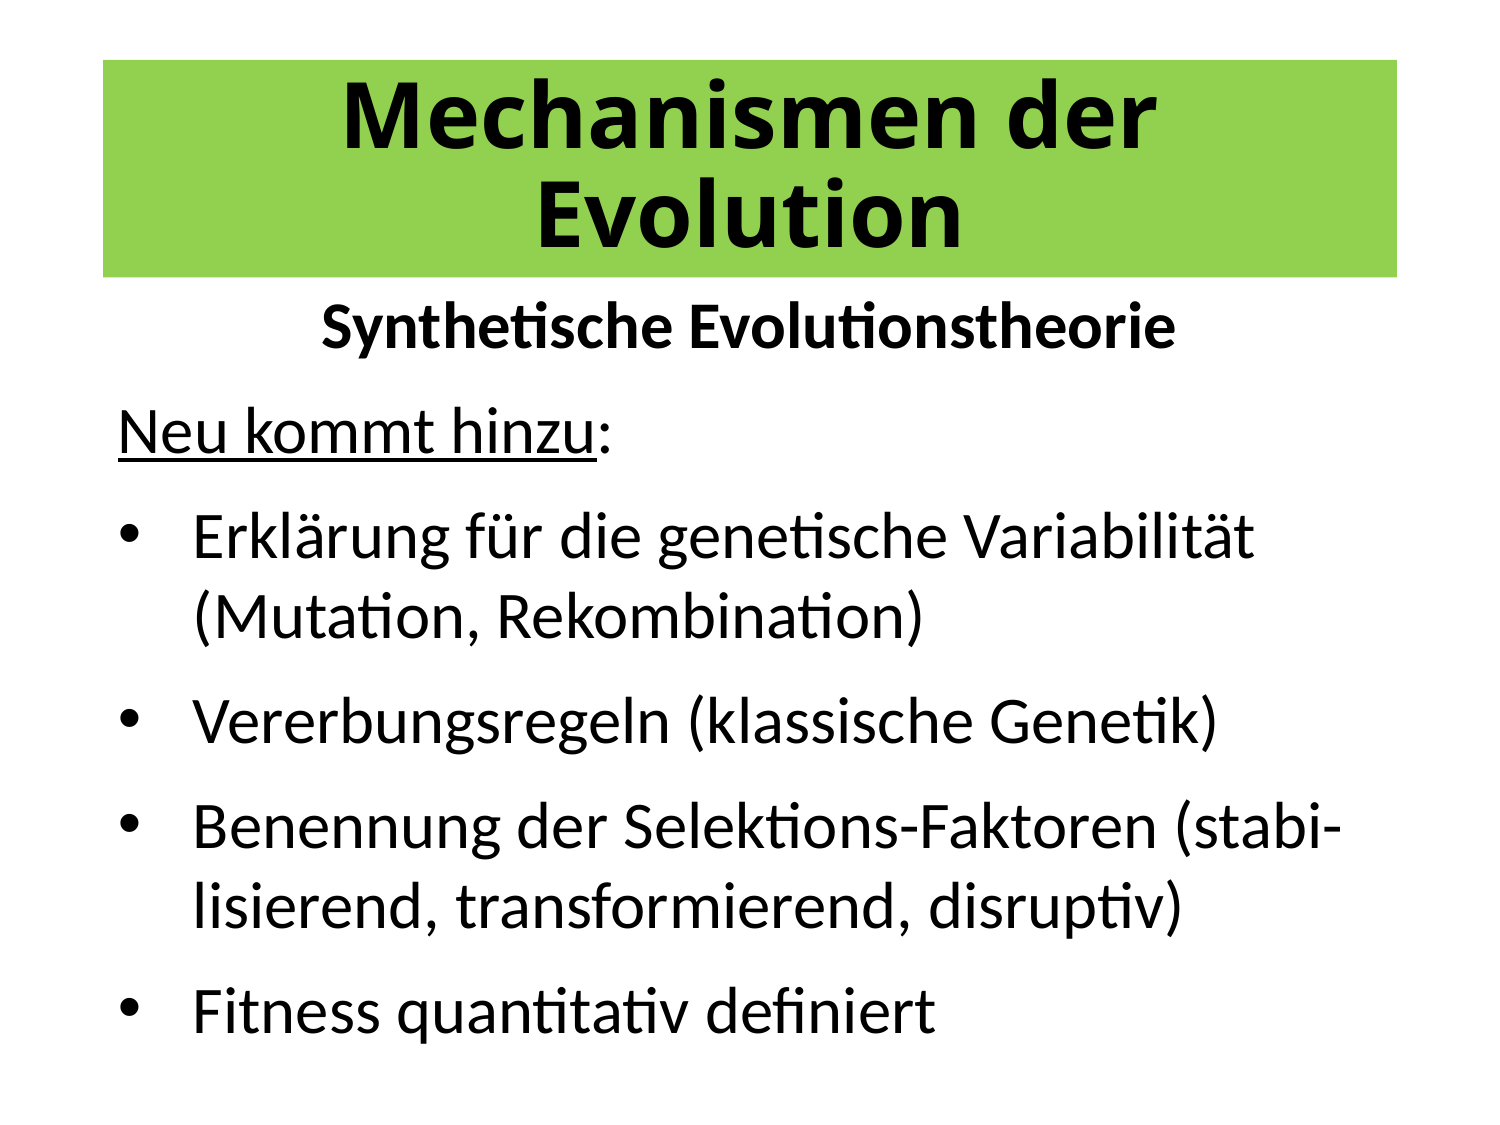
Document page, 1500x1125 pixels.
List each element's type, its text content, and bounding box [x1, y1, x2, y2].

title Mechanismen der Evolution [103, 59, 1397, 274]
text_box Synthetische Evolutionstheorie Neu kommt hinzu: Erklärung für die genetische Variabilität (Mutation, Rekombination) Vererbungsregeln (klassische Genetik) Benennung der Selektions-Faktoren (stabi-lisierend, transformierend, disruptiv) Fitness quantitativ definiert [103, 274, 1397, 1055]
